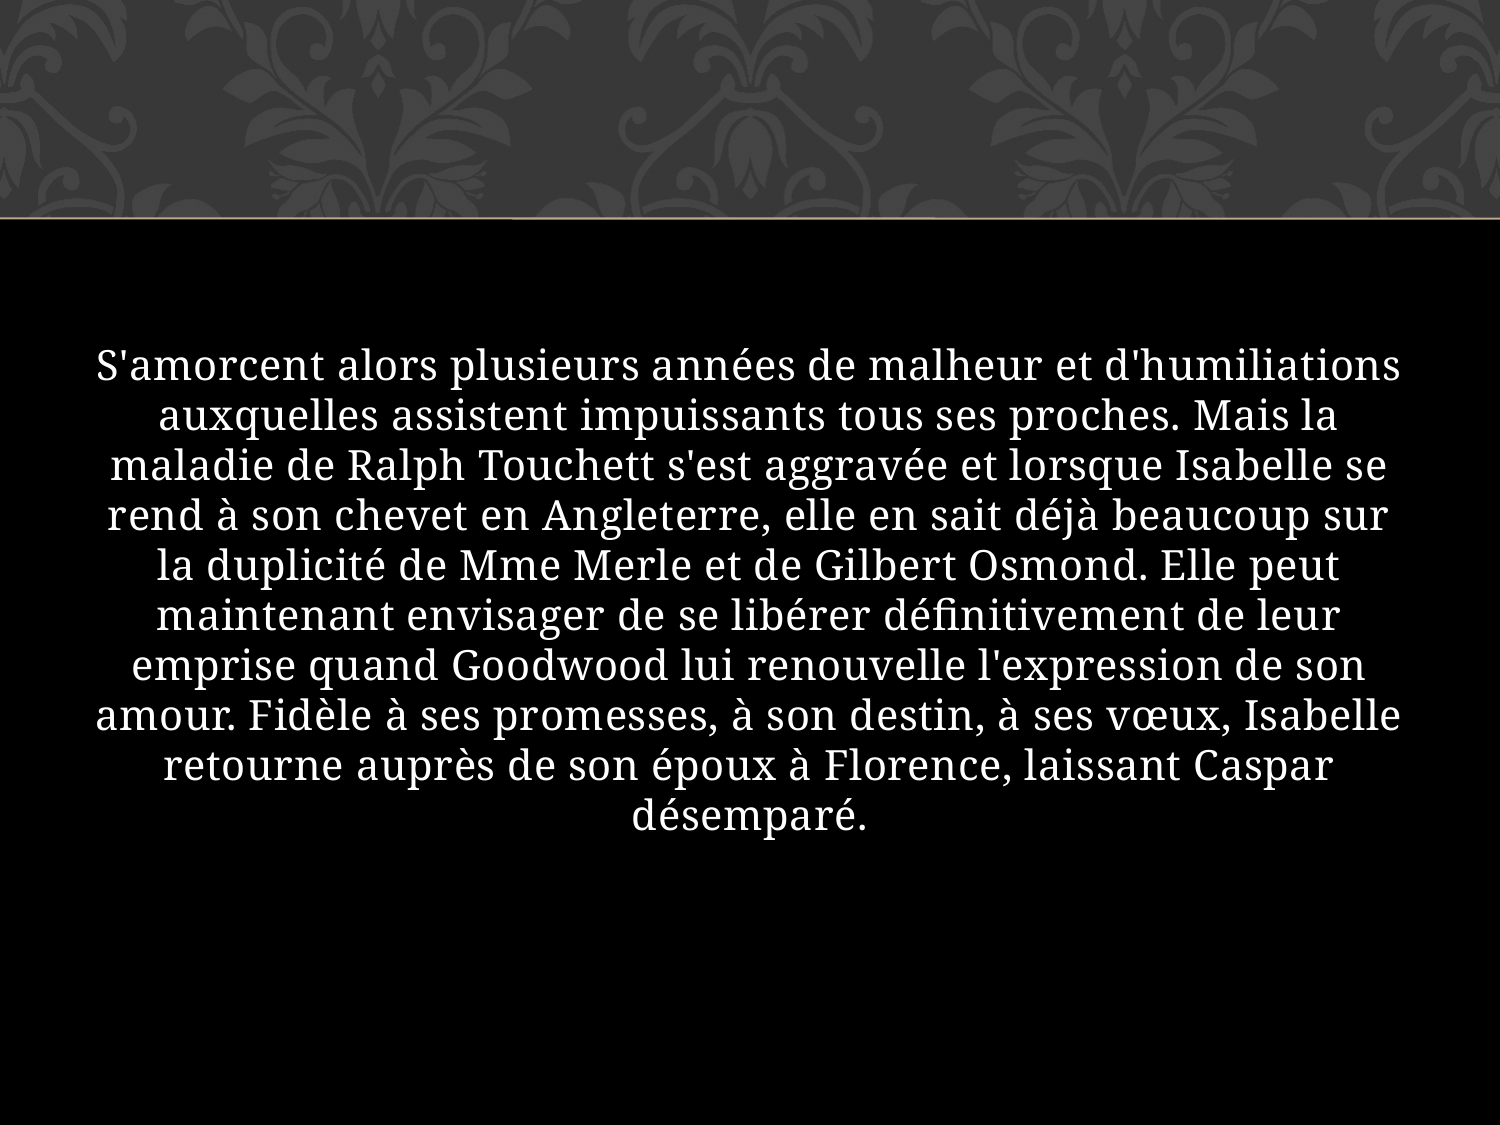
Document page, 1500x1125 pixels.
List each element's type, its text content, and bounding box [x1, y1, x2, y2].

list S'amorcent alors plusieurs années de malheur et d'humiliations auxquelles assistent impuissants tous ses proches. Mais la maladie de Ralph Touchett s'est aggravée et lorsque Isabelle se rend à son chevet en Angleterre, elle en sait déjà beaucoup sur la duplicité de Mme Merle et de Gilbert Osmond. Elle peut maintenant envisager de se libérer définitivement de leur emprise quand Goodwood lui renouvelle l'expression de son amour. Fidèle à ses promesses, à son destin, à ses vœux, Isabelle retourne auprès de son époux à Florence, laissant Caspar désemparé. [75, 331, 1425, 1000]
